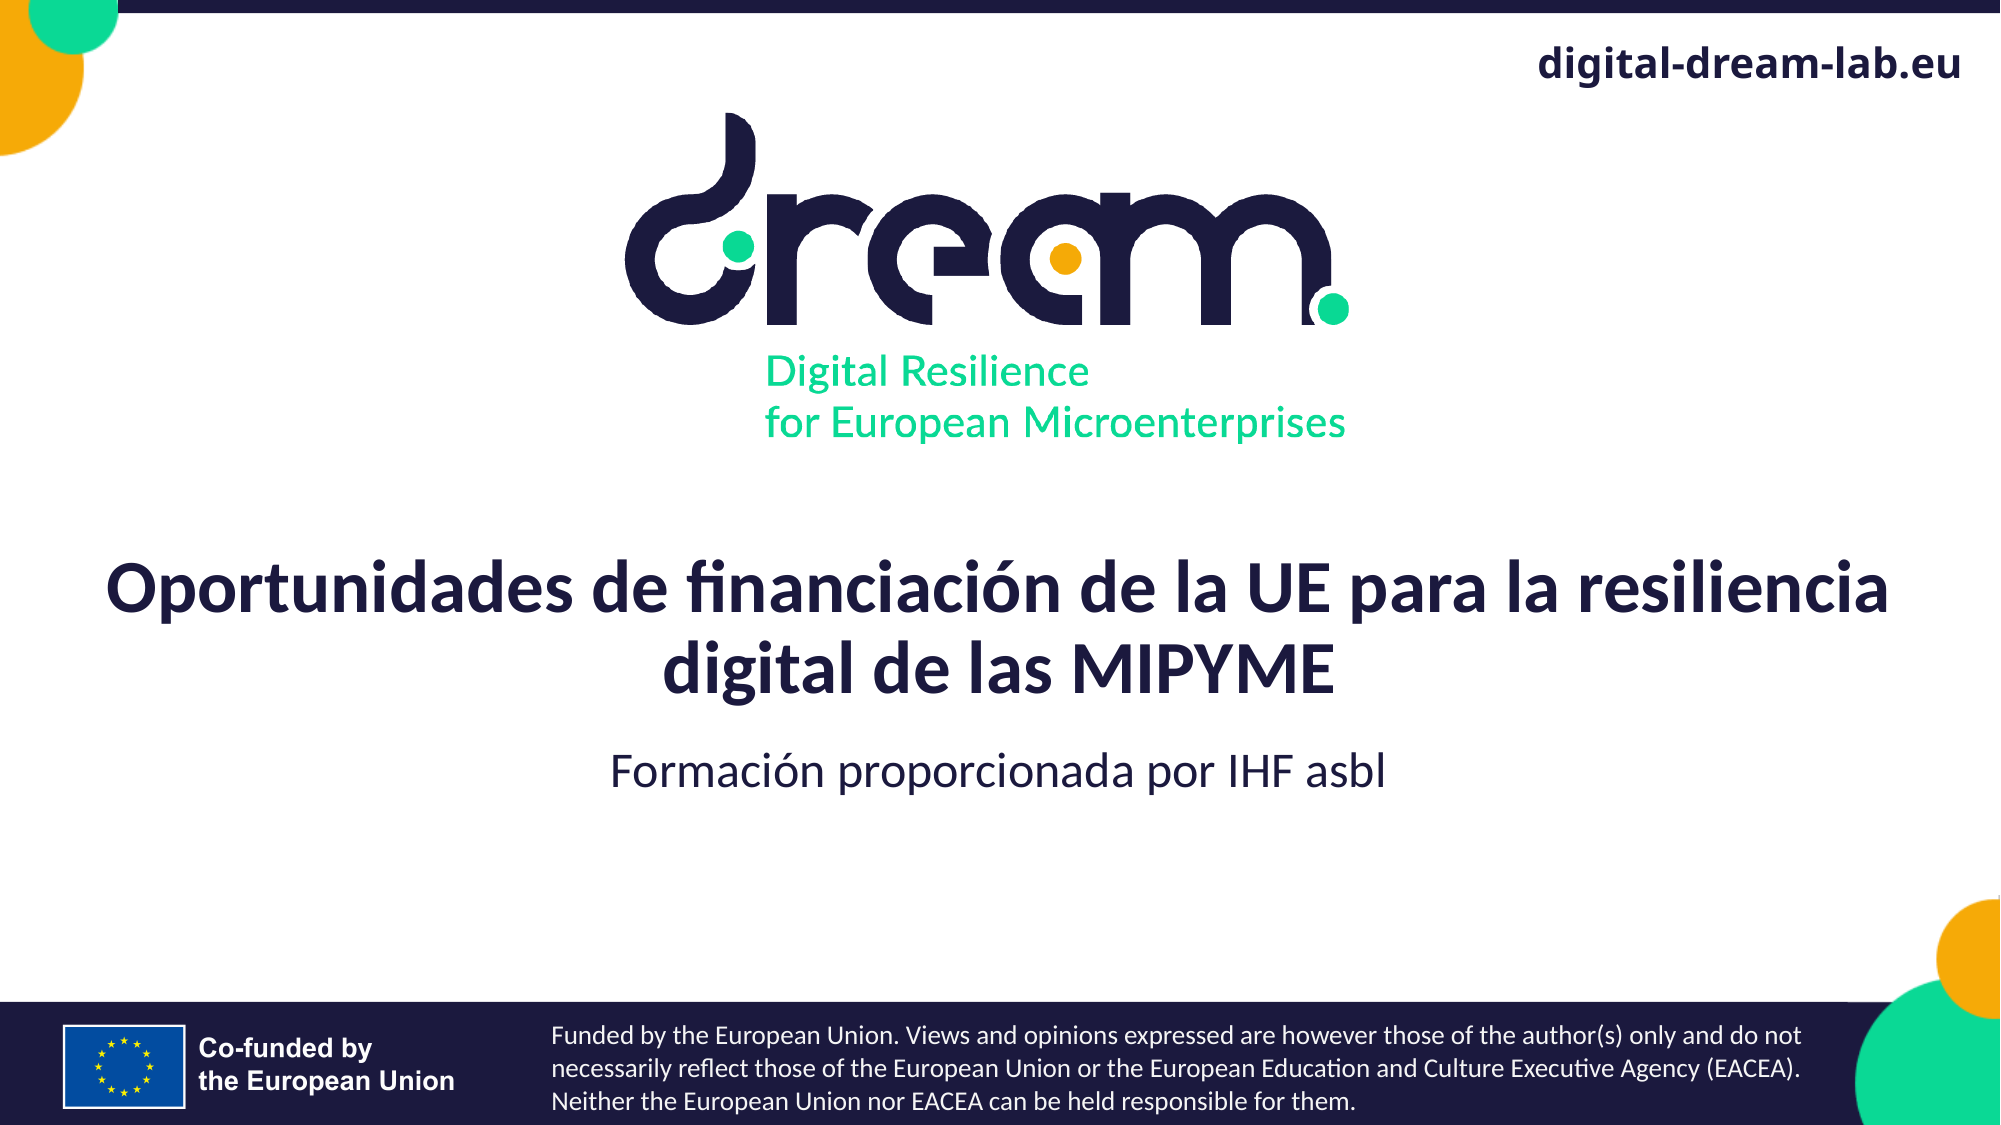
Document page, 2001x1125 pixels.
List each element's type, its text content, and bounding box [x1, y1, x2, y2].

title Oportunidades de financiación de la UE para la resiliencia digital de las MIPYME [58, 607, 1942, 718]
picture [624, 95, 1349, 461]
list Formación proporcionada por IHF asbl [136, 736, 1862, 808]
picture [1847, 895, 2000, 1125]
picture [0, 0, 122, 175]
picture [56, 1022, 480, 1112]
